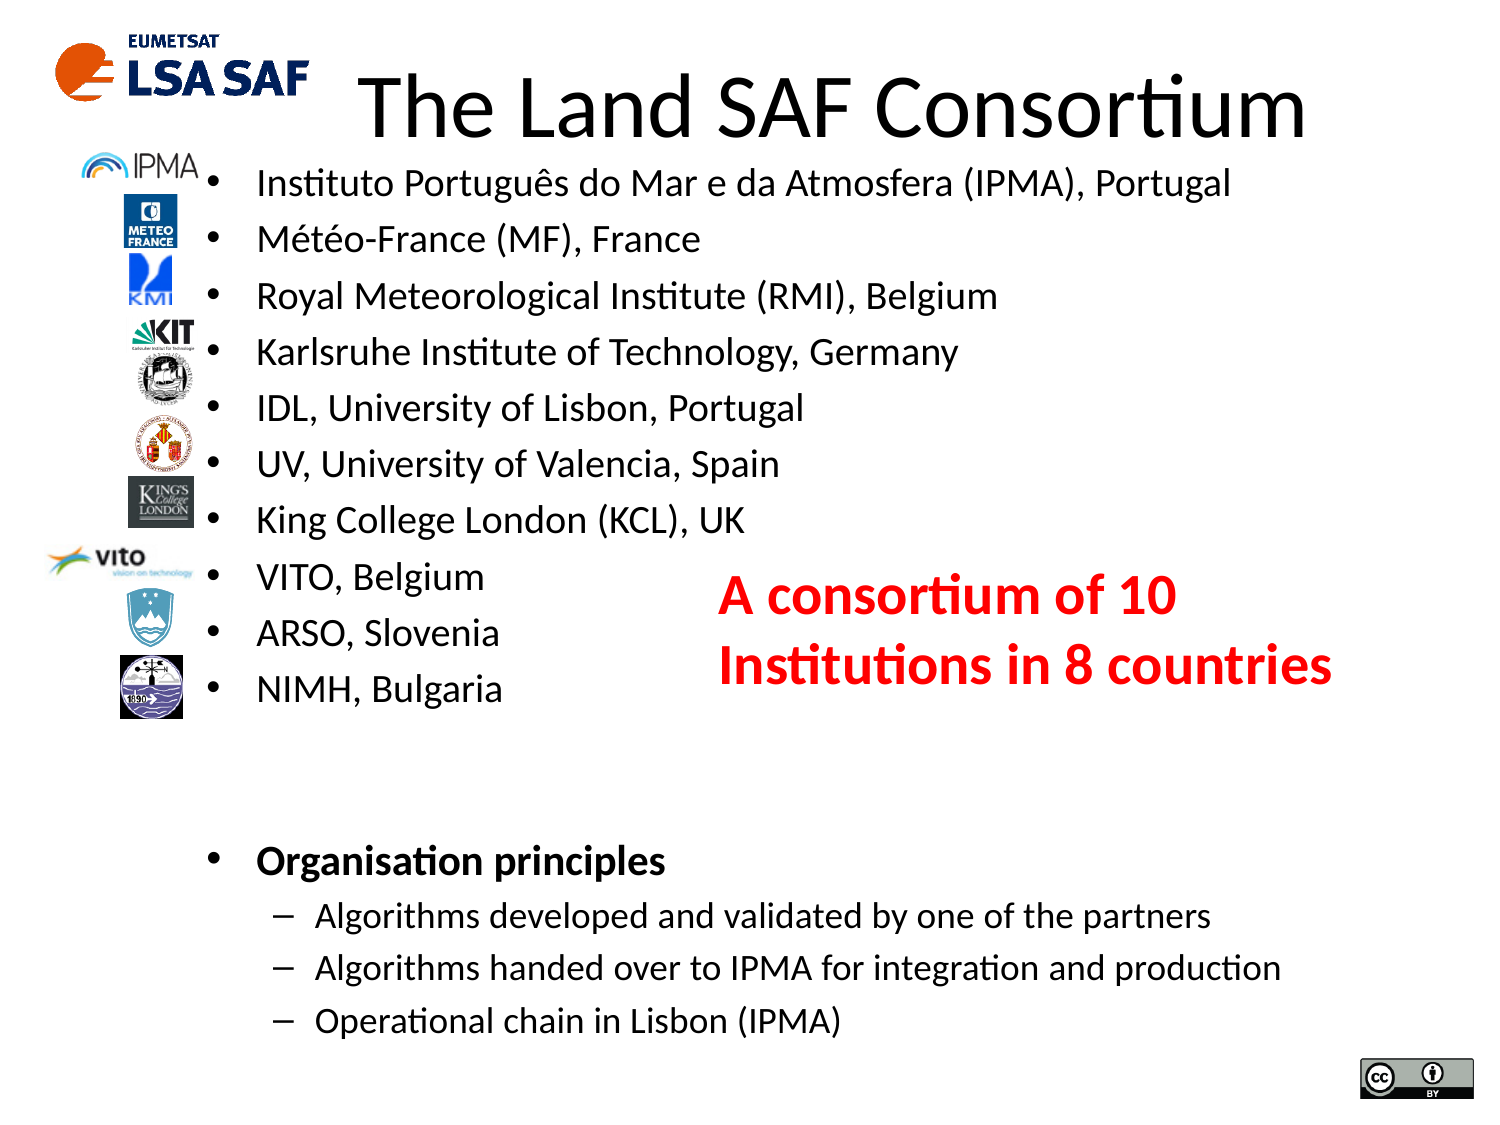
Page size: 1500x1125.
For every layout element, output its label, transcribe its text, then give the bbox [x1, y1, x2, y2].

picture [135, 414, 194, 472]
picture [127, 476, 194, 528]
picture [126, 588, 174, 648]
picture [1360, 1058, 1474, 1099]
picture [119, 655, 183, 719]
text_box A consortium of 10 Institutions in 8 countries [703, 548, 1460, 704]
picture [123, 194, 178, 249]
picture [44, 544, 195, 581]
picture [129, 252, 172, 306]
picture [30, 8, 337, 130]
list Instituto Português do Mar e da Atmosfera (IPMA), Portugal Météo-France (MF), France Royal Meteorological Institute (RMI), Belgium Karlsruhe Institute of Technology, Germany IDL, University of Lisbon, Portugal UV, University of Valencia, Spain King College London (KCL), UK VITO, Belgium ARSO, Slovenia NIMH, Bulgaria Organisation principles Algorithms developed and validated by one of the partners Algorithms handed over to IPMA for integration and production Operational chain in Lisbon (IPMA) [191, 149, 1446, 1050]
picture [126, 316, 198, 407]
picture [71, 141, 207, 189]
title The Land SAF Consortium [158, 7, 1500, 196]
